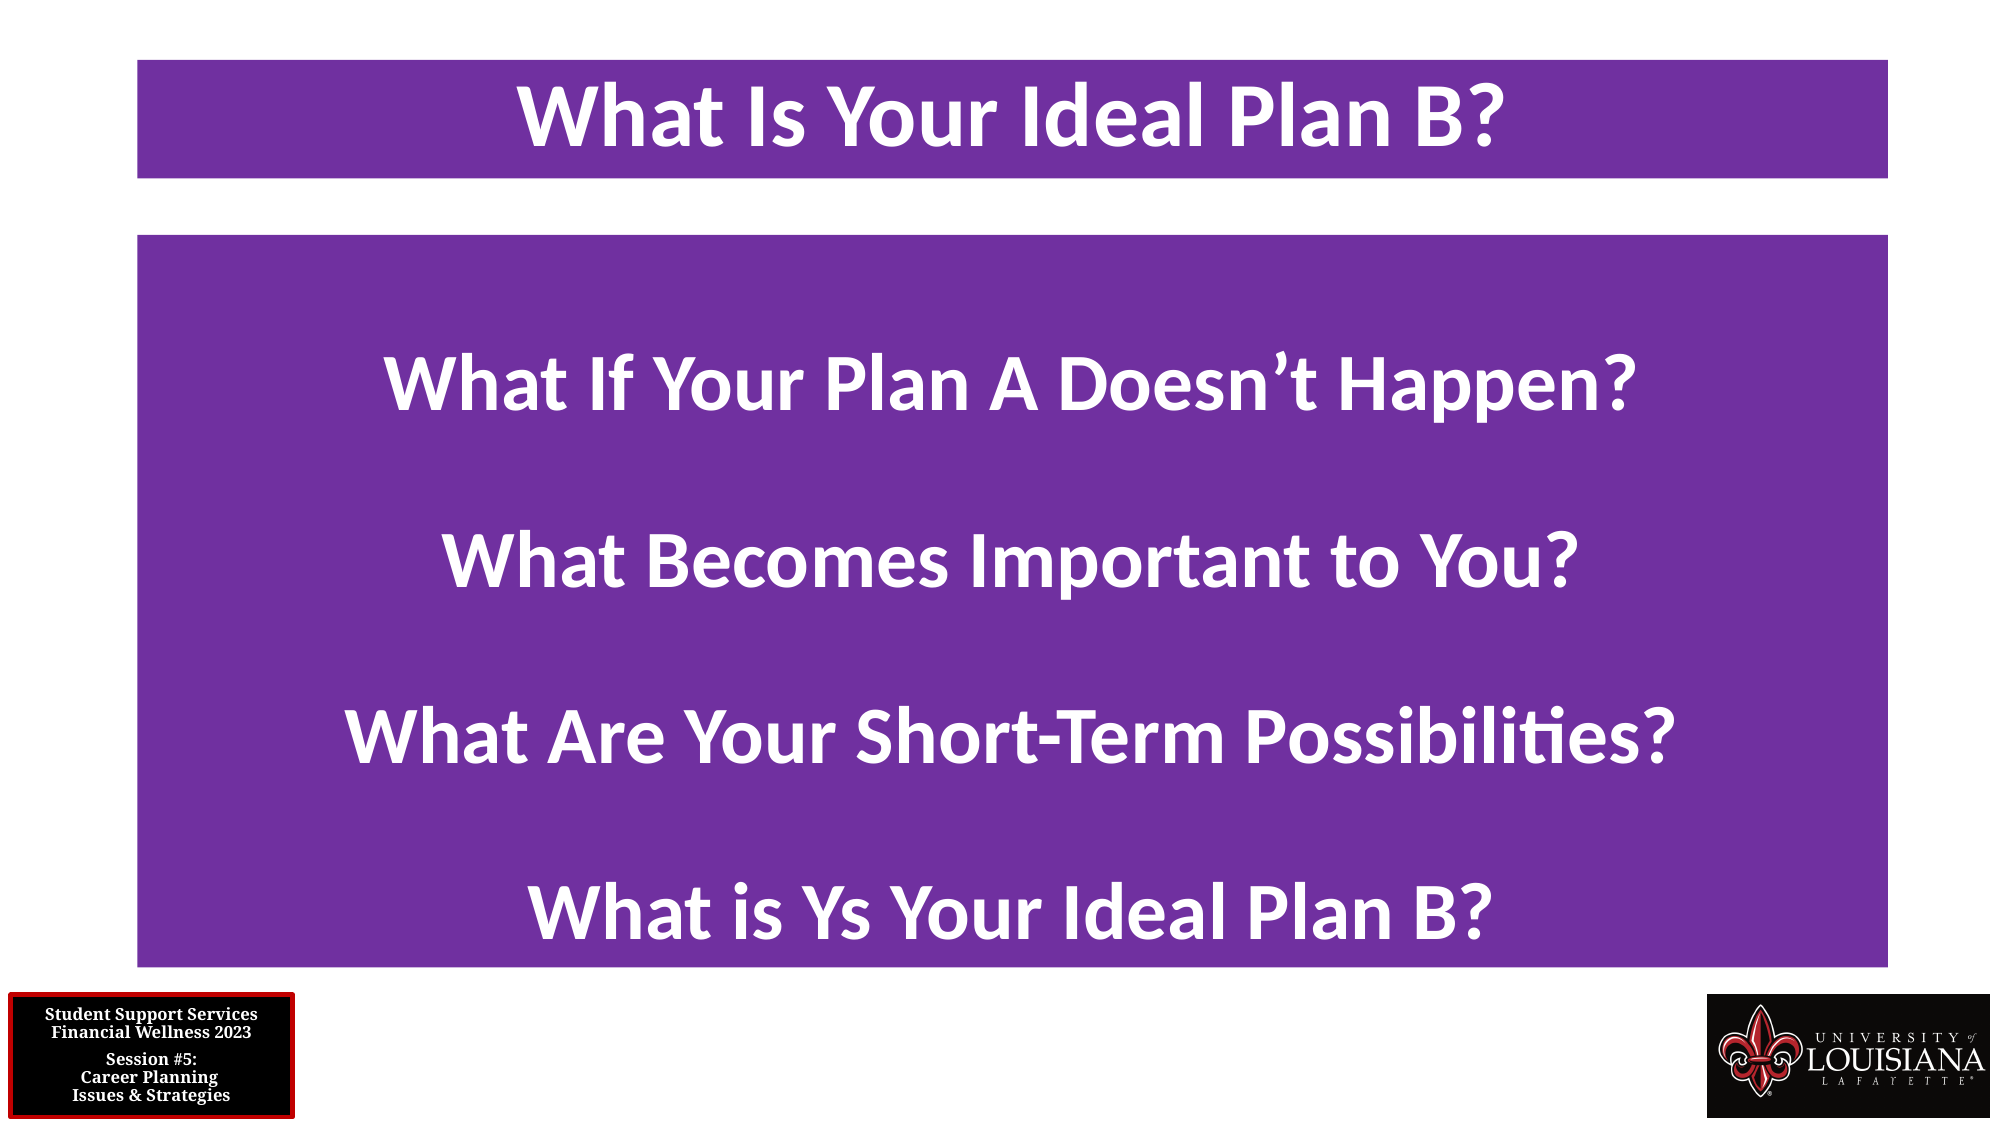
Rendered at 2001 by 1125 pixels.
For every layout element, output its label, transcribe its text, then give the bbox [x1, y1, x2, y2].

picture [1707, 994, 1990, 1118]
text_box What If Your Plan A Doesn’t Happen? What Becomes Important to You? What Are Your Short-Term Possibilities? What is Ys Your Ideal Plan B? [137, 234, 1888, 968]
text_box What Is Your Ideal Plan B? [137, 59, 1888, 179]
